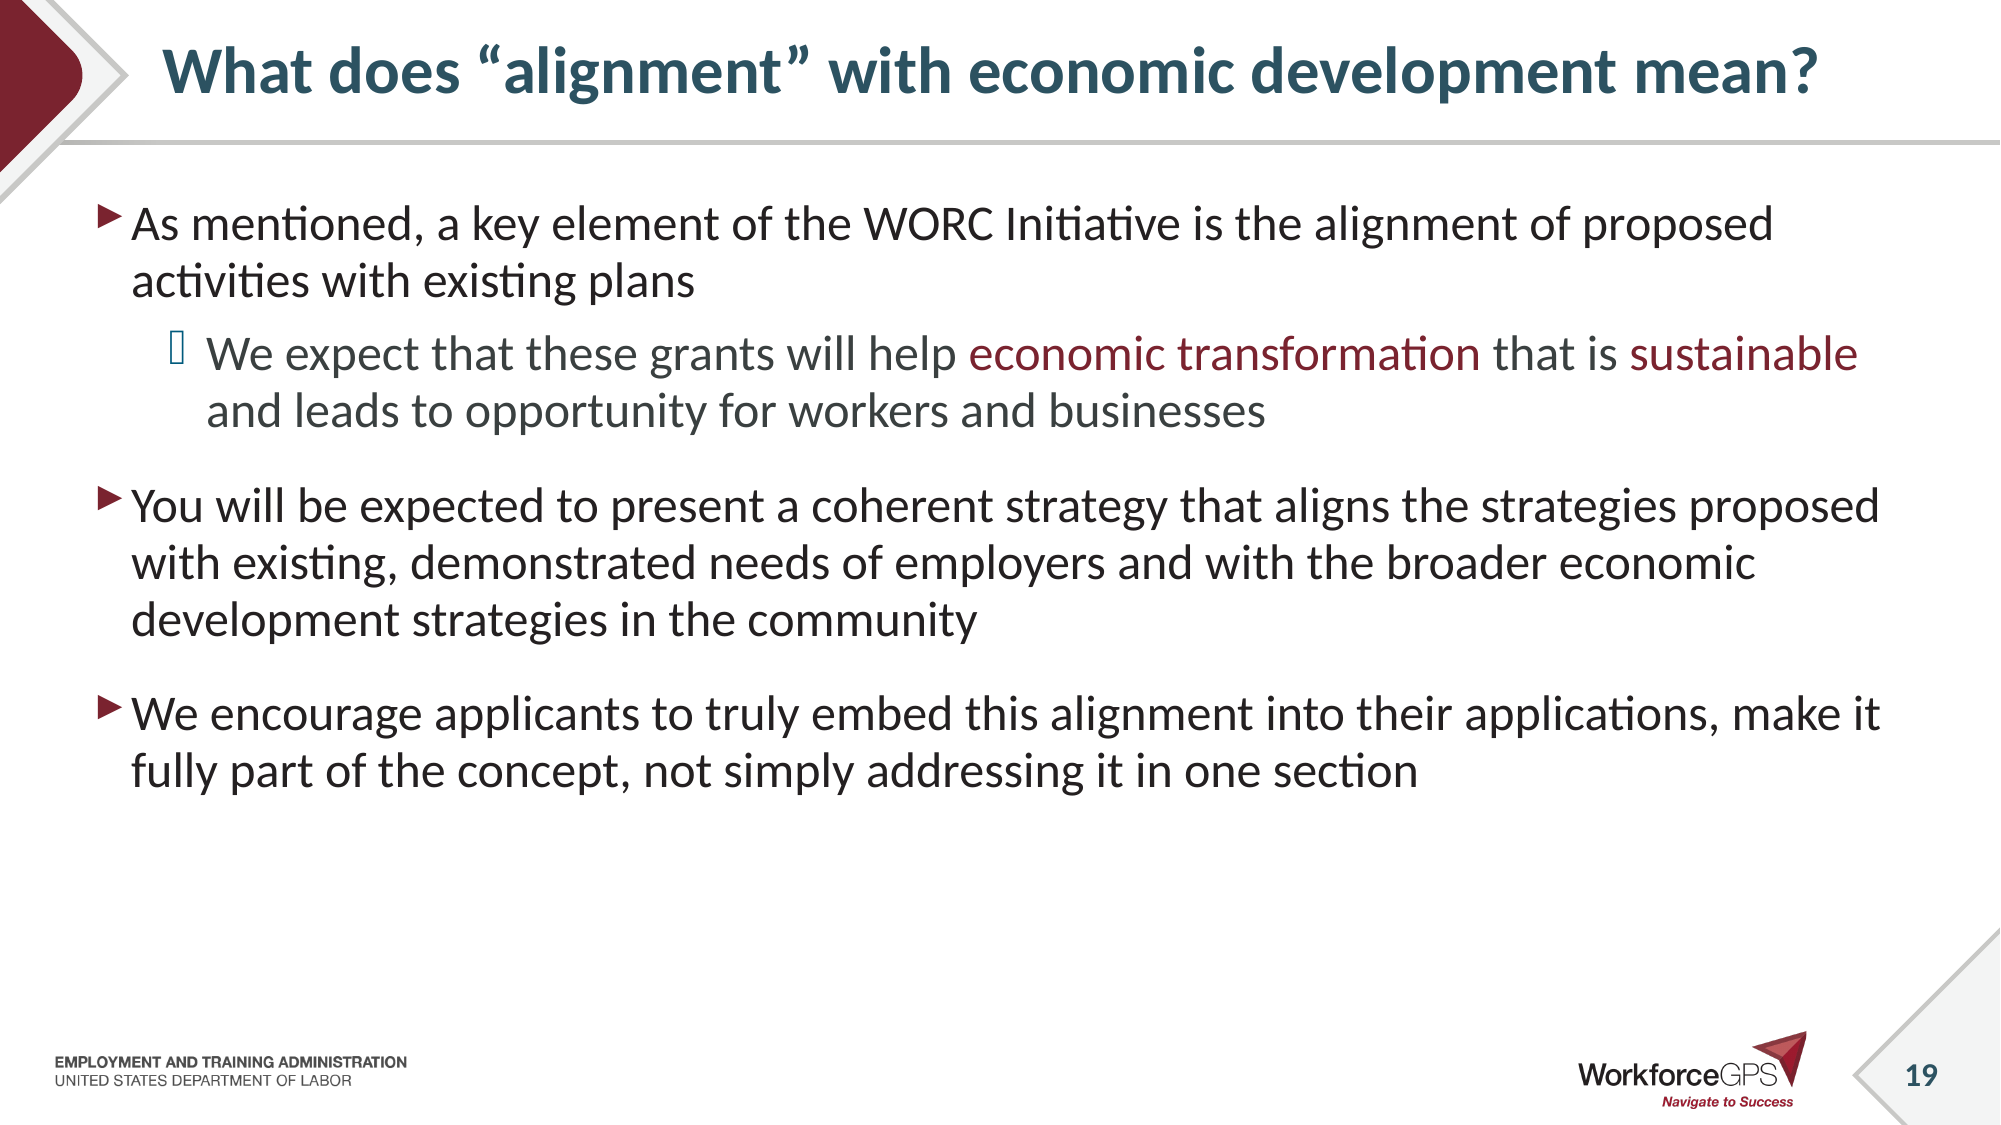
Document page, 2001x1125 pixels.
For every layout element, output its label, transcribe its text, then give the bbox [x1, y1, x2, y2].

title What does “alignment” with economic development mean? [132, 7, 1950, 137]
list As mentioned, a key element of the WORC Initiative is the alignment of proposed activities with existing plans We expect that these grants will help economic transformation that is sustainable and leads to opportunity for workers and businesses You will be expected to present a coherent strategy that aligns the strategies proposed with existing, demonstrated needs of employers and with the broader economic development strategies in the community We encourage applicants to truly embed this alignment into their applications, make it fully part of the concept, not simply addressing it in one section [78, 187, 1950, 968]
slide_number 19 [1867, 1042, 1975, 1103]
